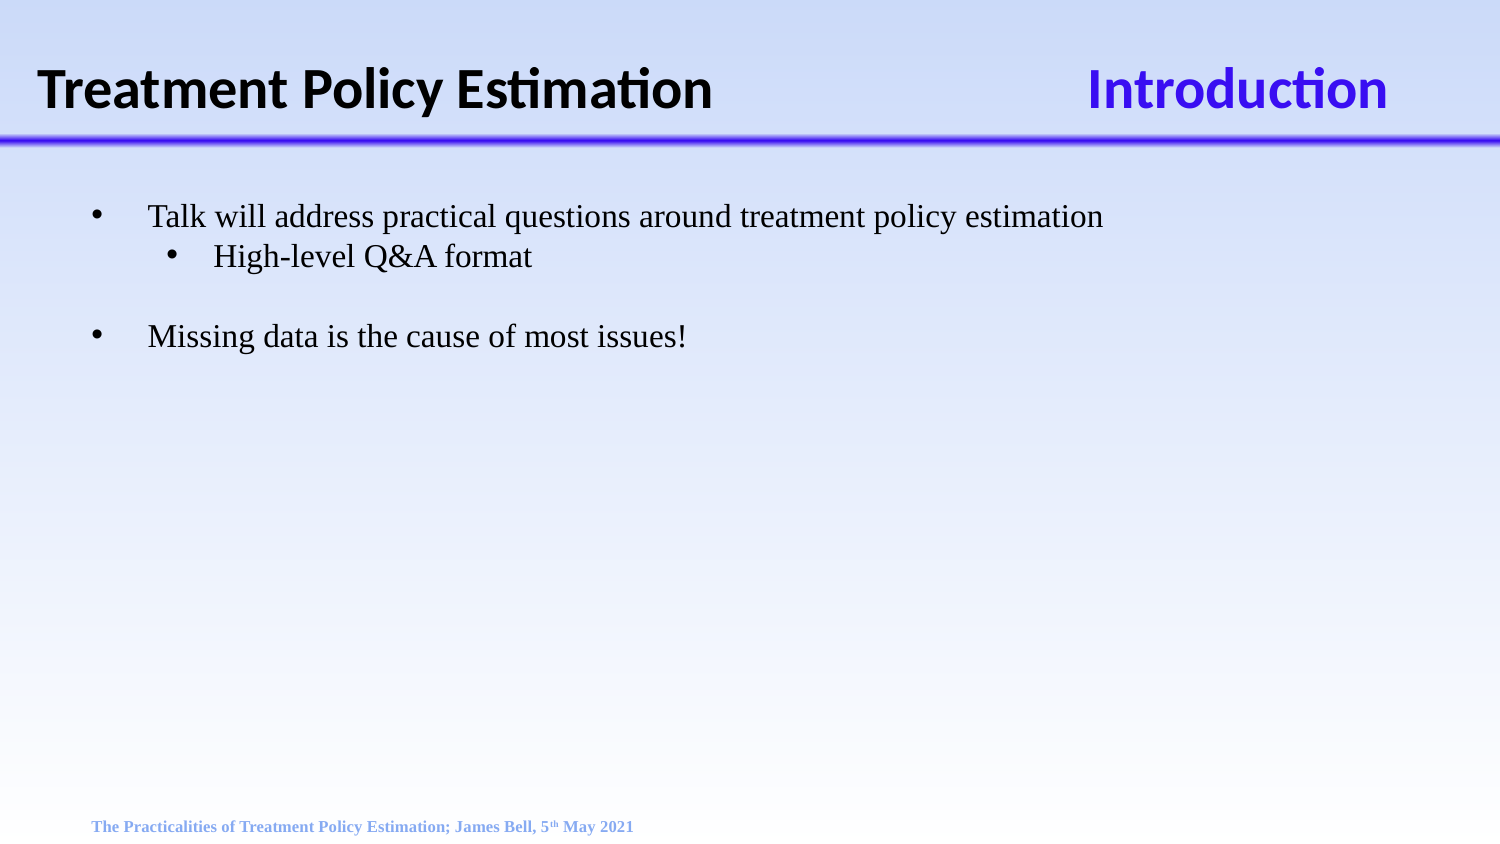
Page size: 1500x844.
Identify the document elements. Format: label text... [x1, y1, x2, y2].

text_box The Practicalities of Treatment Policy Estimation; James Bell, 5th May 2021 [76, 808, 1400, 844]
text_box Talk will address practical questions around treatment policy estimation High-level Q&A format Missing data is the cause of most issues! [76, 146, 1459, 402]
title Treatment Policy Estimation Introduction [22, 35, 1500, 125]
